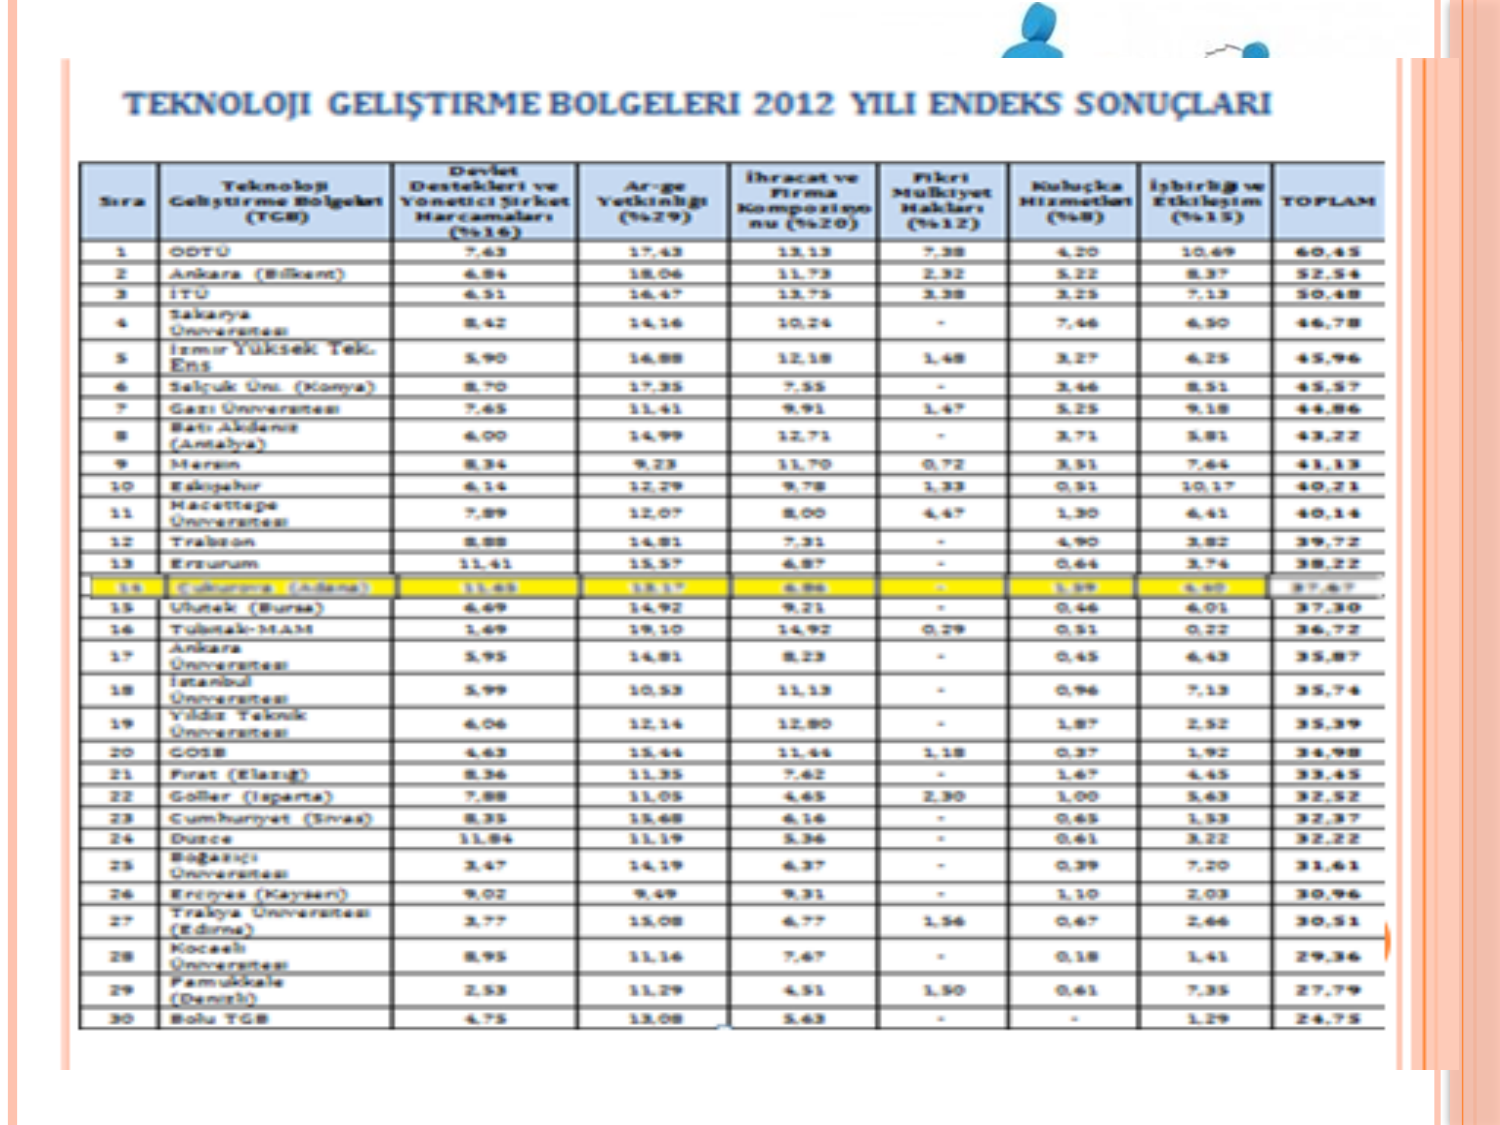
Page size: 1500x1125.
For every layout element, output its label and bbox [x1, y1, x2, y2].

picture [52, 2, 1460, 1071]
